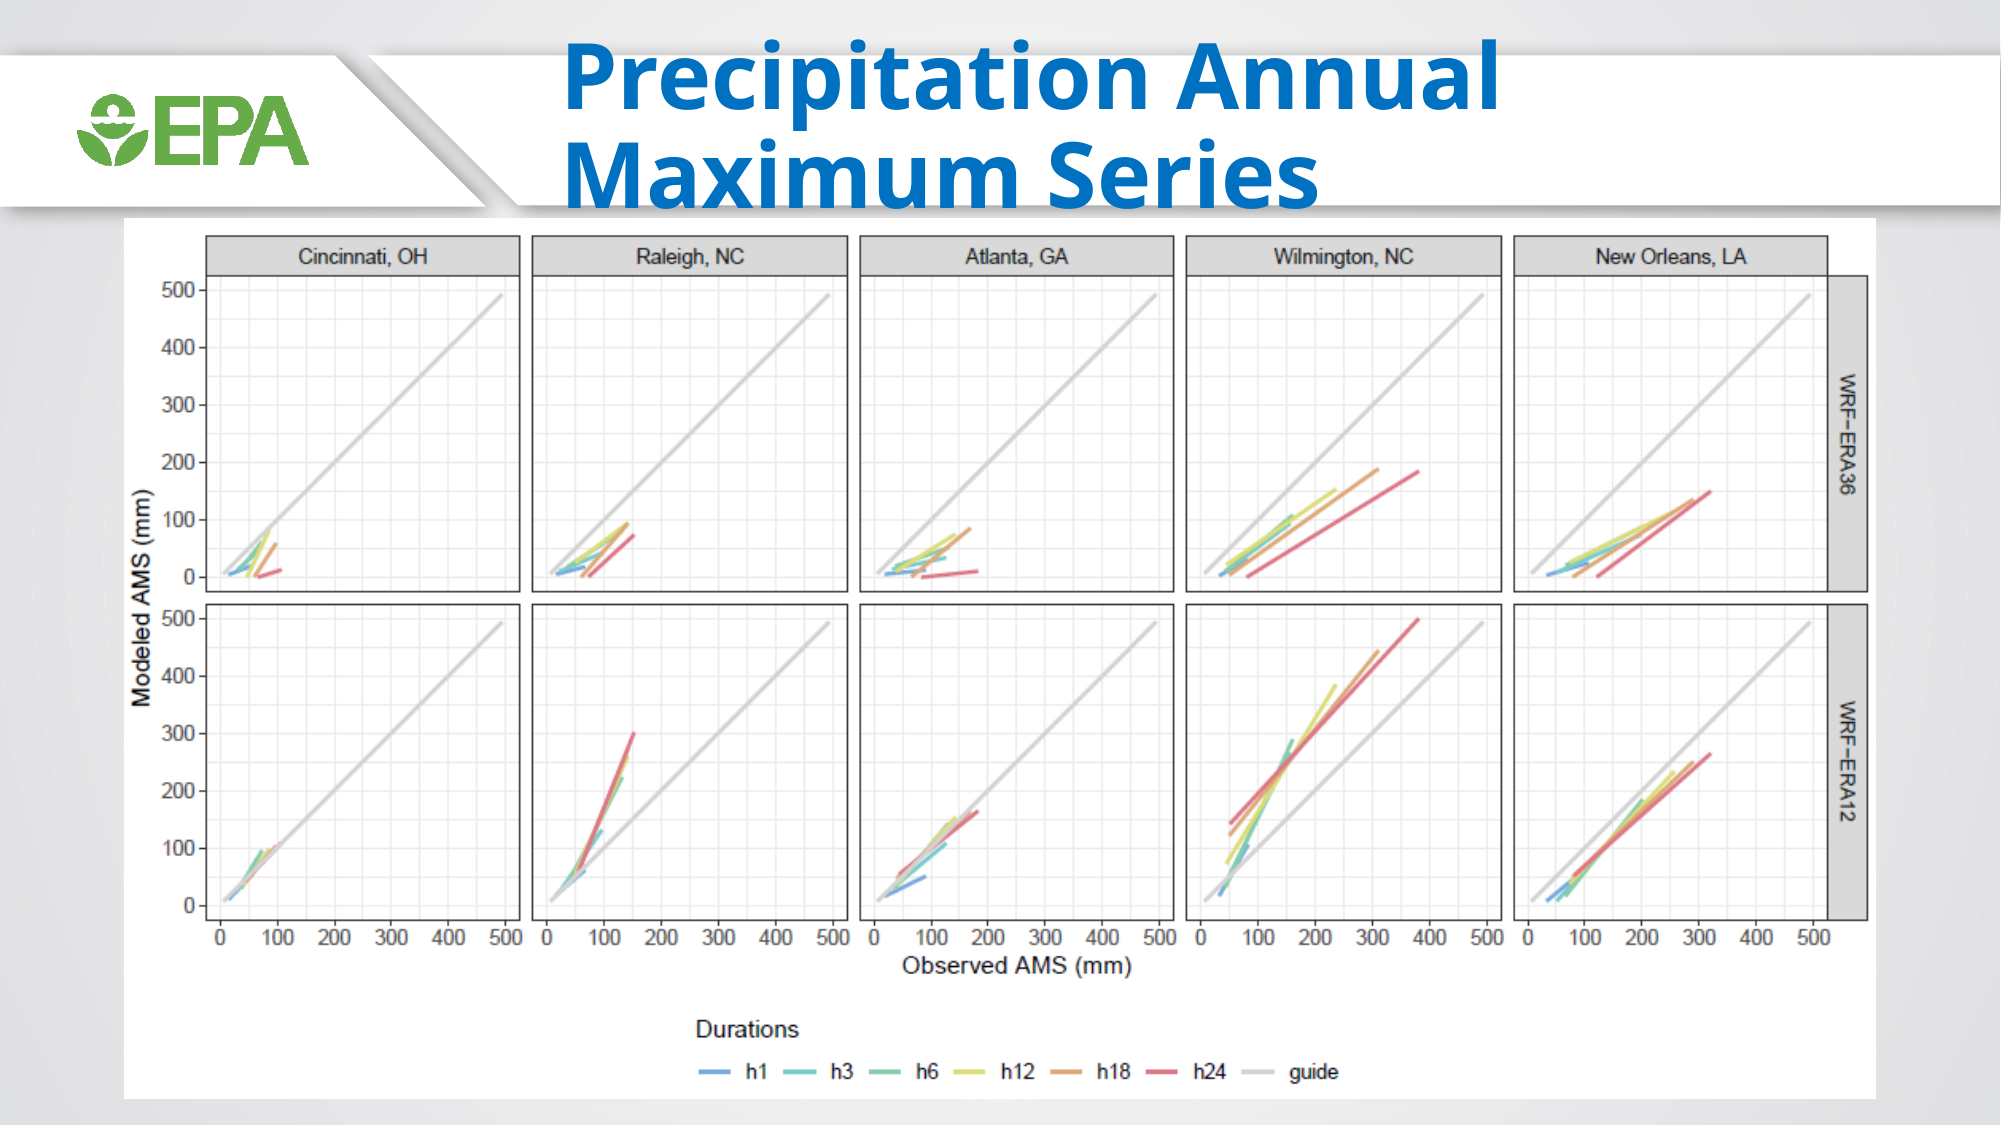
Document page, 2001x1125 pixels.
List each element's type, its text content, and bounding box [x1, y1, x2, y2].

title Precipitation Annual Maximum Series [544, 55, 2000, 203]
picture [123, 218, 1876, 1099]
picture [77, 94, 309, 166]
